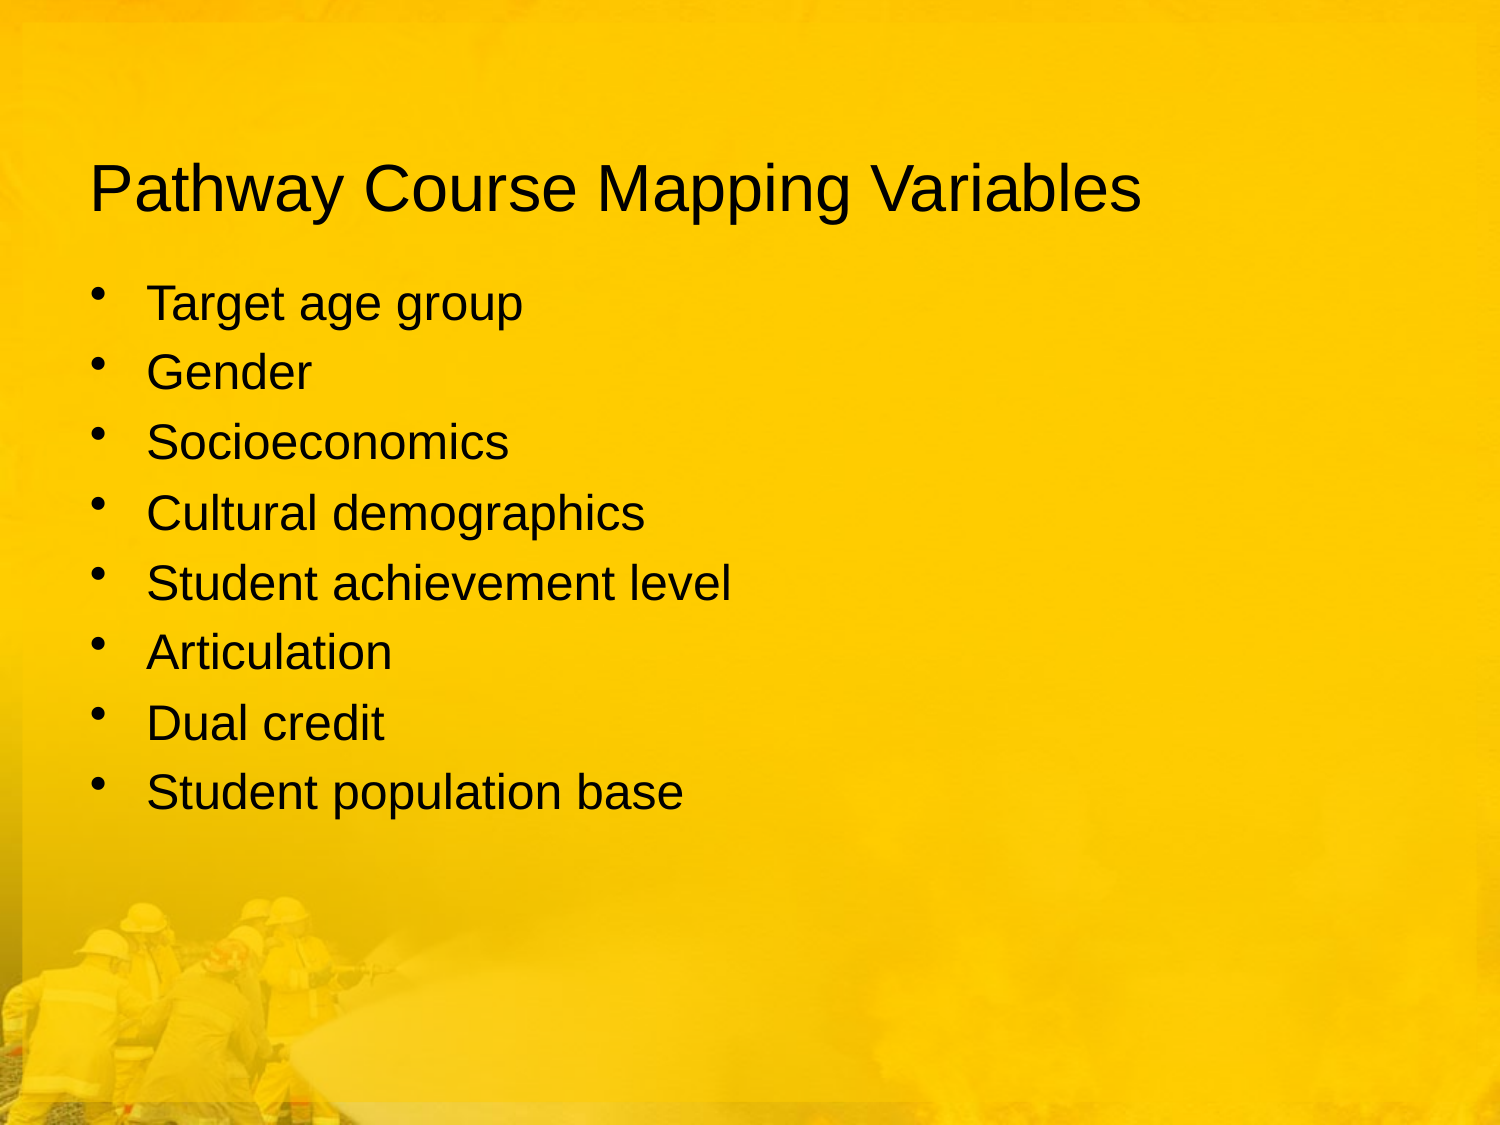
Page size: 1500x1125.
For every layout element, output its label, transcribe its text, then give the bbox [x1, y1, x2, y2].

list Target age group Gender Socioeconomics Cultural demographics Student achievement level Articulation Dual credit Student population base [74, 262, 1425, 1006]
picture [0, 0, 1500, 1125]
title Pathway Course Mapping Variables [74, 44, 1425, 233]
